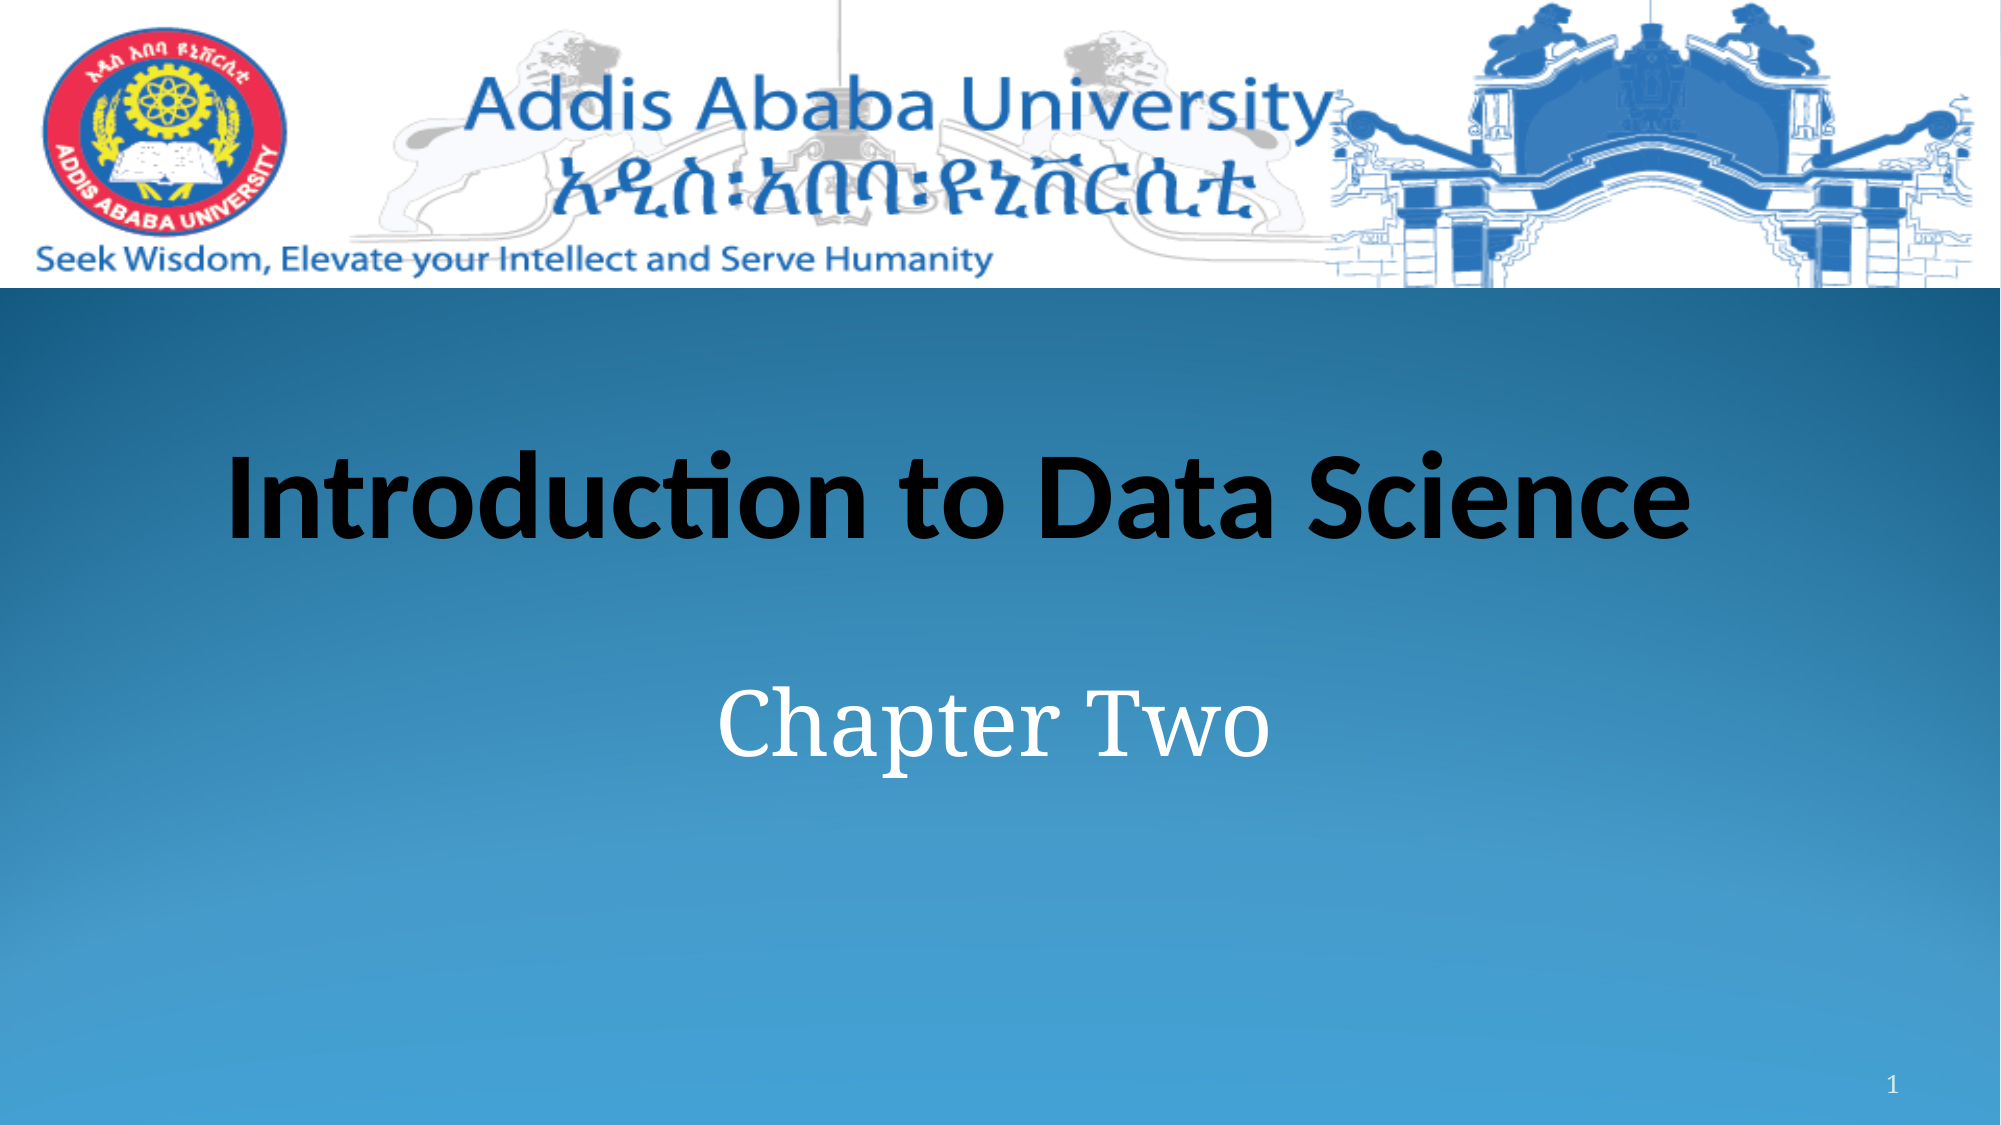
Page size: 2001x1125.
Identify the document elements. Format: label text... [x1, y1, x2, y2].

picture [0, 0, 2001, 1125]
title Introduction to Data Science [116, 386, 1835, 565]
slide_number 1 [1733, 1042, 1900, 1103]
subtitle Chapter Two [249, 656, 1751, 802]
